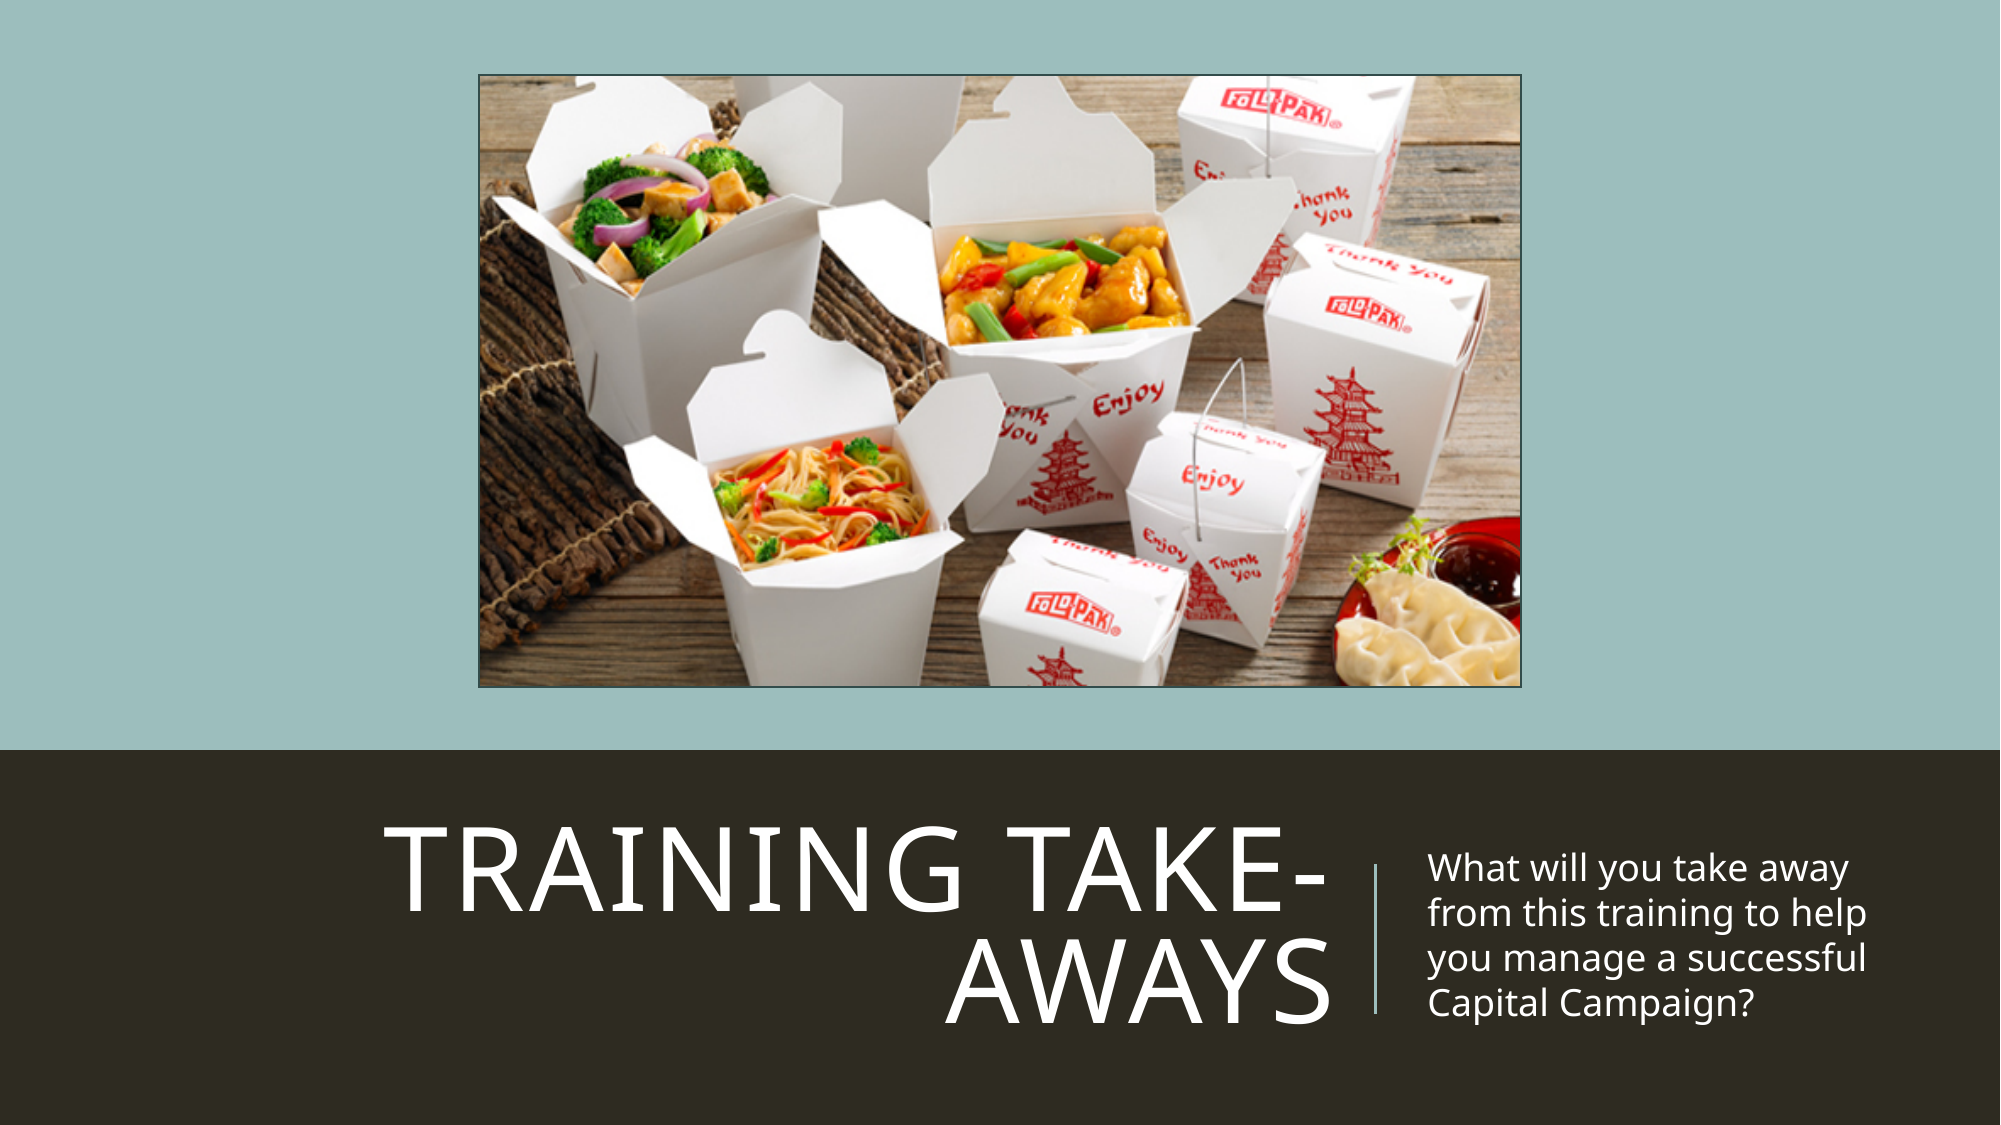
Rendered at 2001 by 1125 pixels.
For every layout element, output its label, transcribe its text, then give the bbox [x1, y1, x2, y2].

picture [479, 75, 1521, 687]
subtitle What will you take away from this training to help you manage a successful Capital Campaign? [1412, 813, 1938, 1054]
title Training Take-Aways [75, 813, 1350, 1054]
